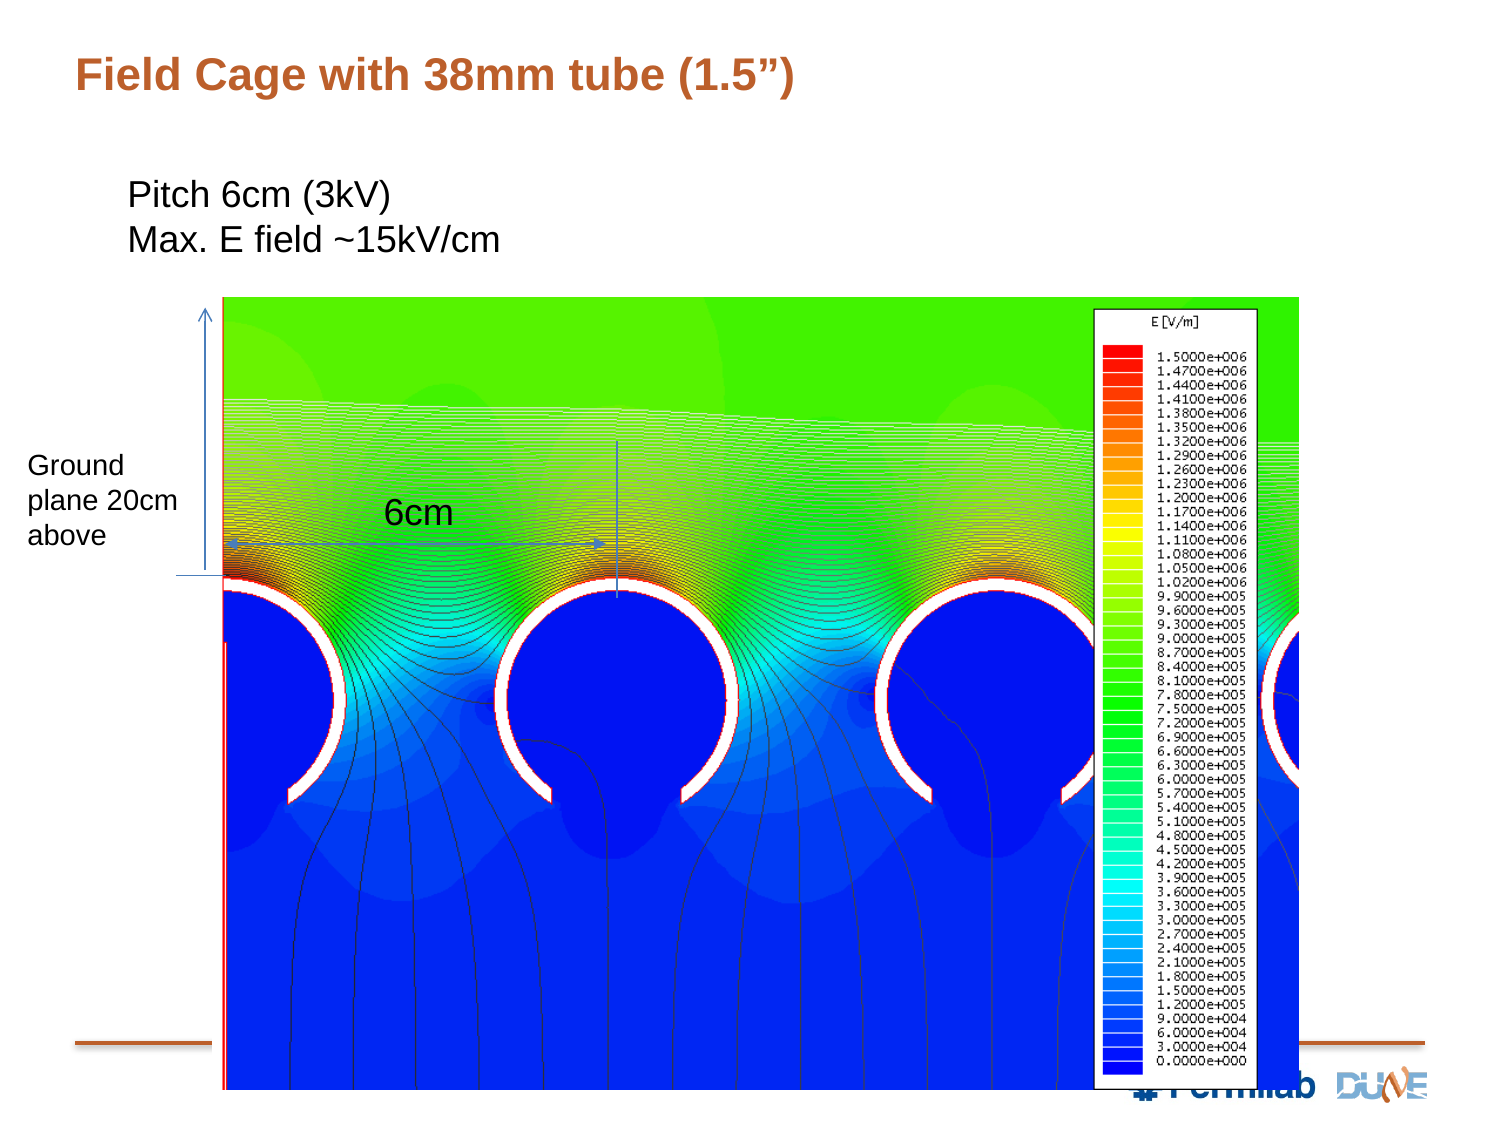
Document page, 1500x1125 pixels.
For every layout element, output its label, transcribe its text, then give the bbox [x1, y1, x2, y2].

picture [1337, 1066, 1427, 1103]
title Field Cage with 38mm tube (1.5”) [75, 45, 1425, 138]
text_box Ground plane 20cm above [12, 438, 200, 559]
text_box Pitch 6cm (3kV) Max. E field ~15kV/cm [112, 162, 625, 268]
picture [212, 296, 1319, 1105]
